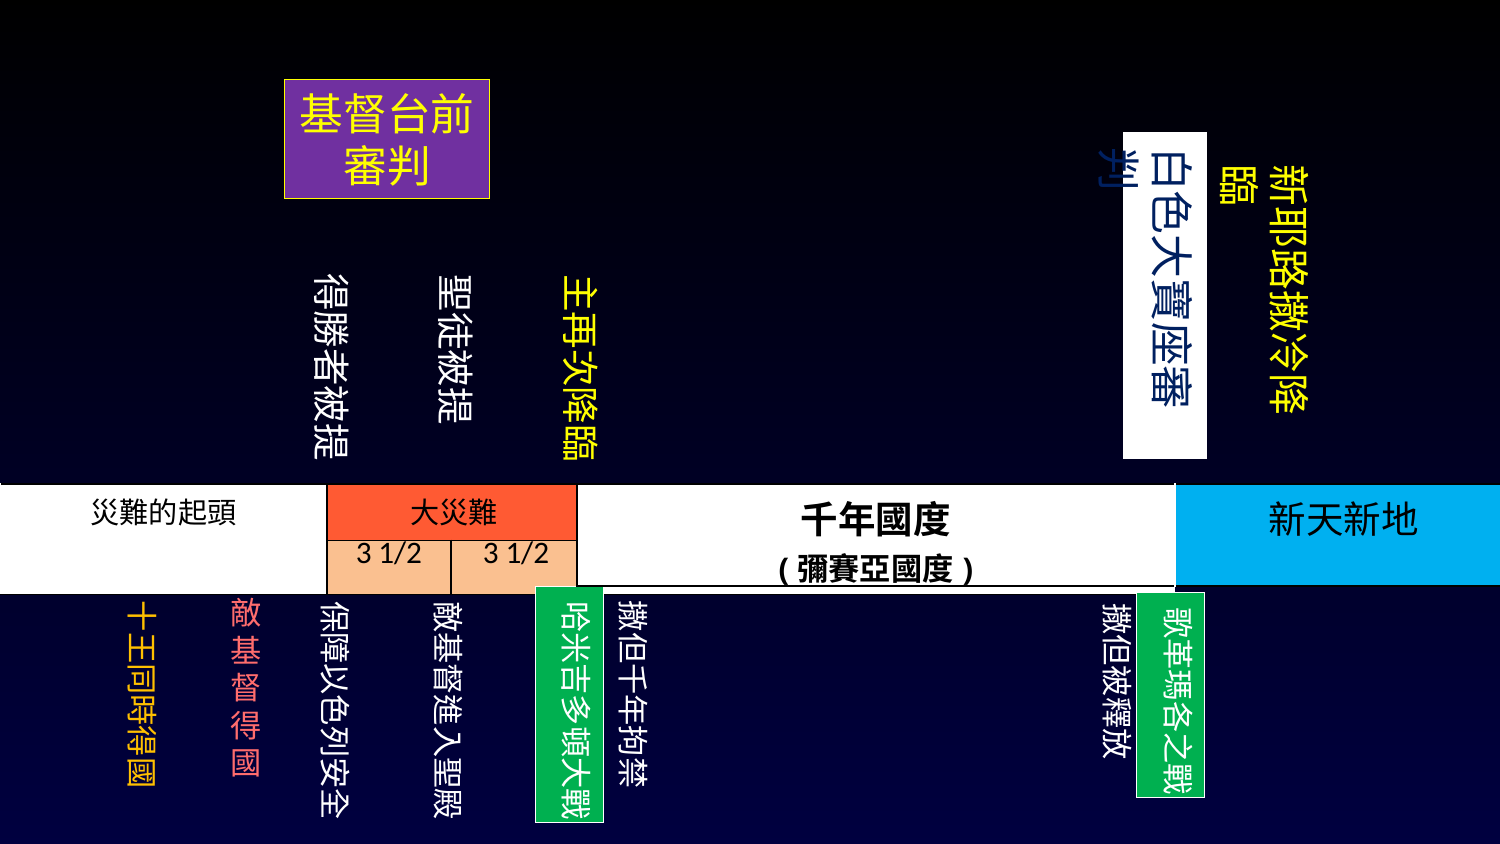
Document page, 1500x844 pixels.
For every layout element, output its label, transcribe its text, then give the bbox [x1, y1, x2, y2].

table_cell 3 1/2 [452, 541, 576, 594]
table_header 災難的起頭 [1, 485, 326, 594]
text_box 主再次降臨 [535, 259, 611, 479]
text_box 白色大寶座審判 [1123, 132, 1207, 459]
text_box 聖徒被提 [410, 259, 487, 427]
table_cell 3 1/2 [328, 541, 450, 594]
table_header [660, 587, 1174, 594]
text_box 新耶路撒冷降臨 [1242, 150, 1324, 472]
text_box 基督台前 審判 [284, 79, 490, 199]
text_box 哈米吉多頓大戰 [535, 586, 604, 823]
text_box 撒但被釋放 [1076, 588, 1145, 762]
text_box 撒但千年拘禁 [591, 587, 660, 791]
table_header 大災難 [328, 485, 576, 540]
text_box 得勝者被提 [286, 258, 363, 463]
text_box 敵基督得國 [216, 586, 273, 789]
text_box 歌革瑪各之戰 [1136, 592, 1205, 798]
text_box 十王同時得國 [100, 586, 169, 791]
table_header 千年國度 (彌賽亞國度) [578, 485, 1174, 585]
text_box 敵基督進入聖殿 [407, 586, 476, 823]
text_box 保障以色列安全 [294, 586, 363, 823]
table_header 新天新地 [1176, 485, 1500, 585]
